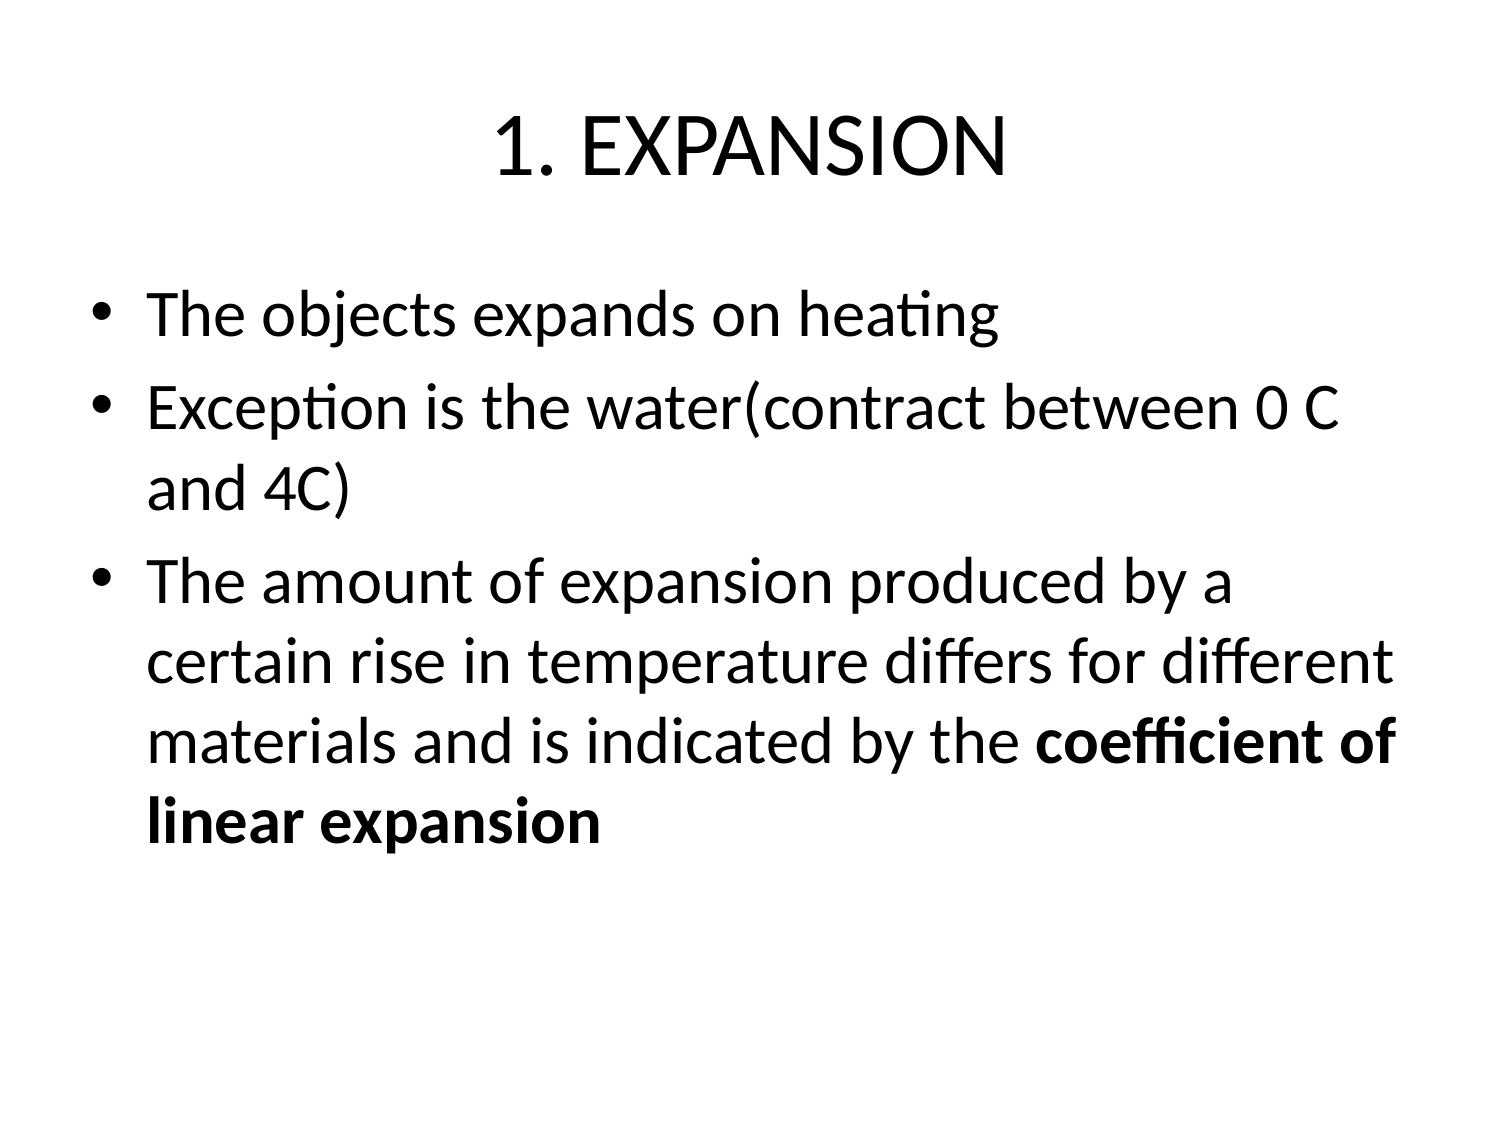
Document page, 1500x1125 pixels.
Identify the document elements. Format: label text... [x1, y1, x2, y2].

title 1. EXPANSION [75, 45, 1425, 233]
list The objects expands on heating Exception is the water(contract between 0 C and 4C) The amount of expansion produced by a certain rise in temperature differs for different materials and is indicated by the coefficient of linear expansion [75, 262, 1425, 1005]
